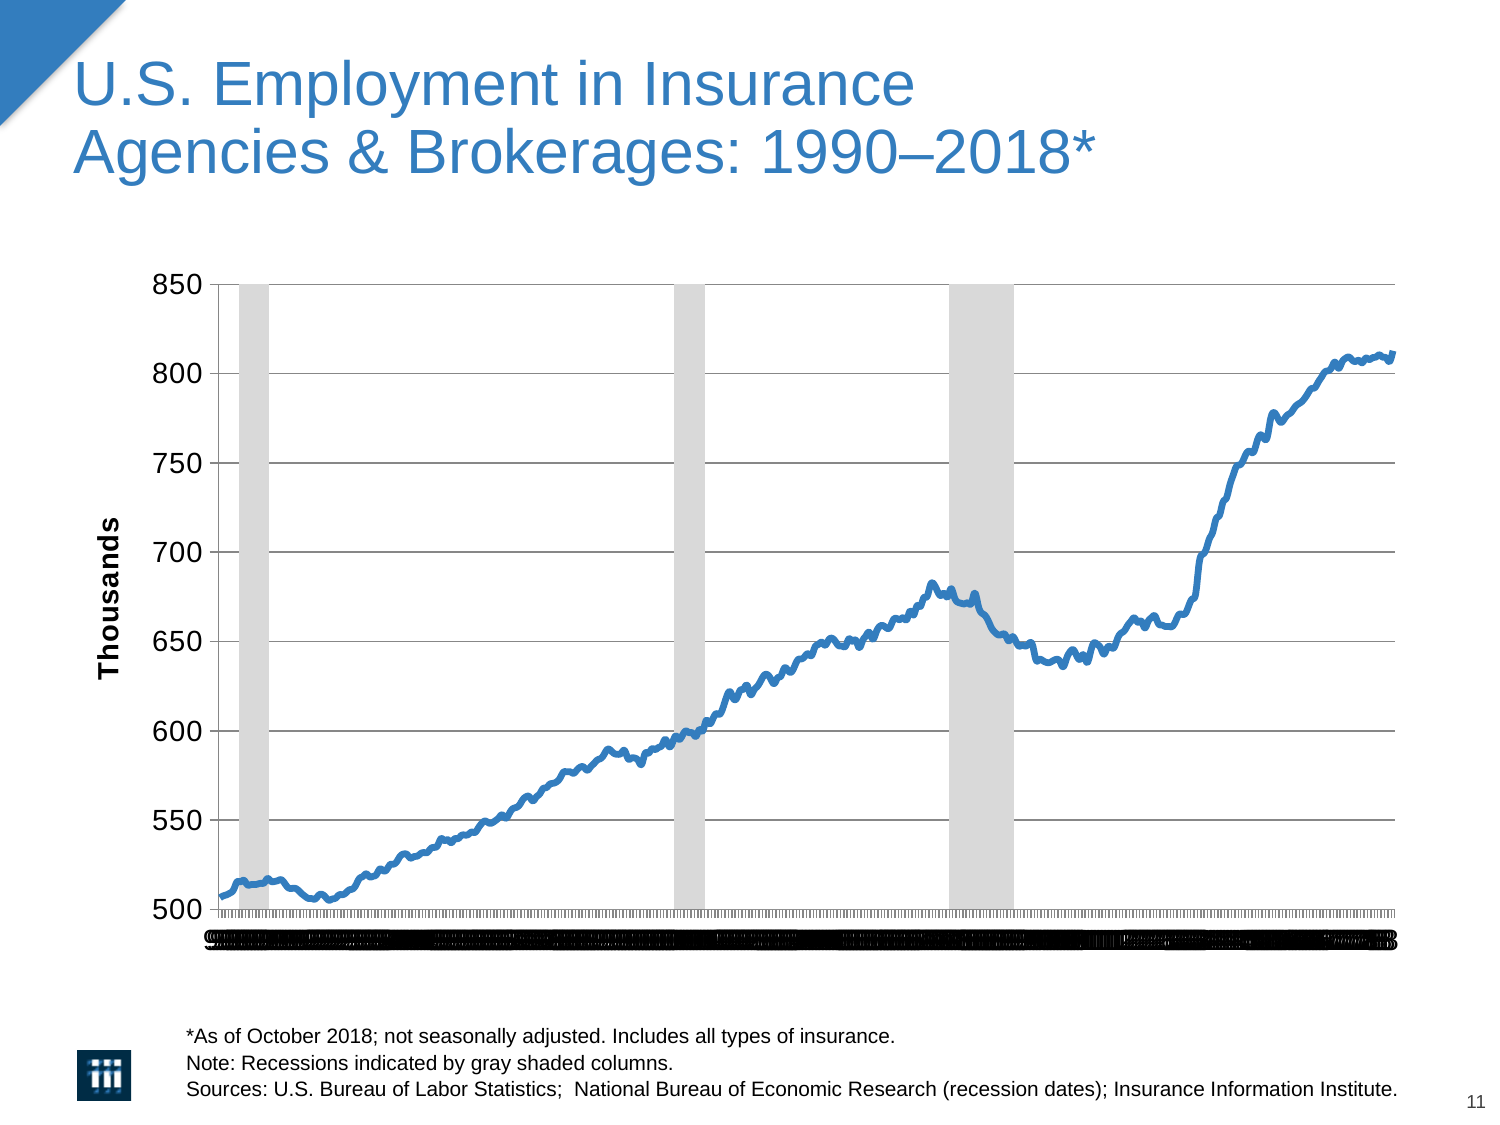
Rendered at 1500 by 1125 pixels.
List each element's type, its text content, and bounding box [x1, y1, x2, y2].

chart [76, 251, 1477, 992]
title U.S. Employment in Insurance Agencies & Brokerages: 1990–2018* [58, 38, 1446, 195]
list *As of October 2018; not seasonally adjusted. Includes all types of insurance. Note: Recessions indicated by gray shaded columns. Sources: U.S. Bureau of Labor Statistics; National Bureau of Economic Research (recession dates); Insurance Information Institute. [186, 1032, 1446, 1101]
